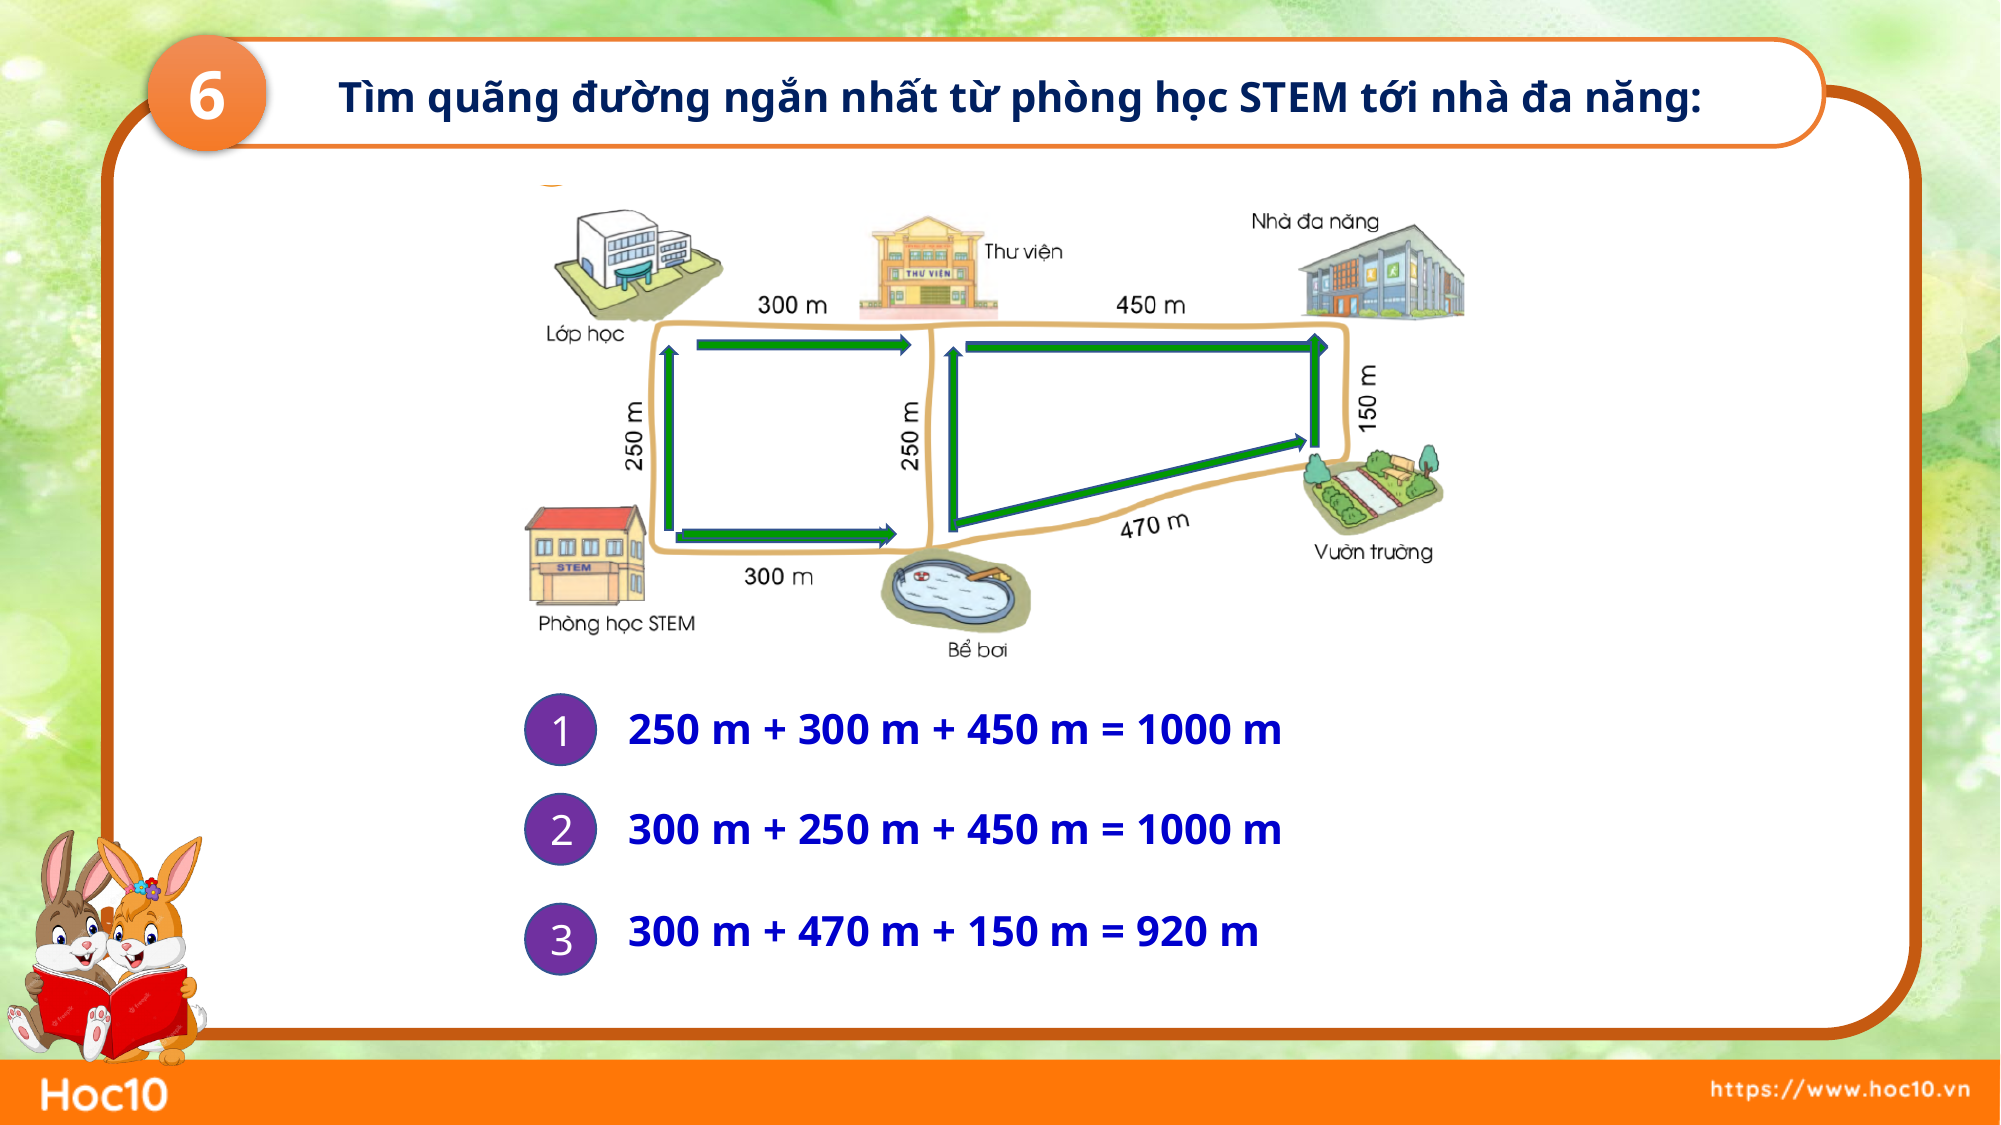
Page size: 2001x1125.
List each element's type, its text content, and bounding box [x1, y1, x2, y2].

text_box 3 [524, 902, 598, 976]
text_box 1 [524, 693, 598, 767]
text_box 300 m + 470 m + 150 m = 920 m [614, 897, 1854, 963]
text_box 2 [524, 792, 598, 866]
text_box [0, 0, 2000, 1061]
text_box 250 m + 300 m + 450 m = 1000 m [614, 695, 1651, 761]
text_box z [106, 89, 1917, 1036]
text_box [147, 34, 1824, 151]
picture [0, 0, 2001, 1125]
picture [469, 185, 1507, 674]
text_box 300 m + 250 m + 450 m = 1000 m [614, 795, 1651, 860]
